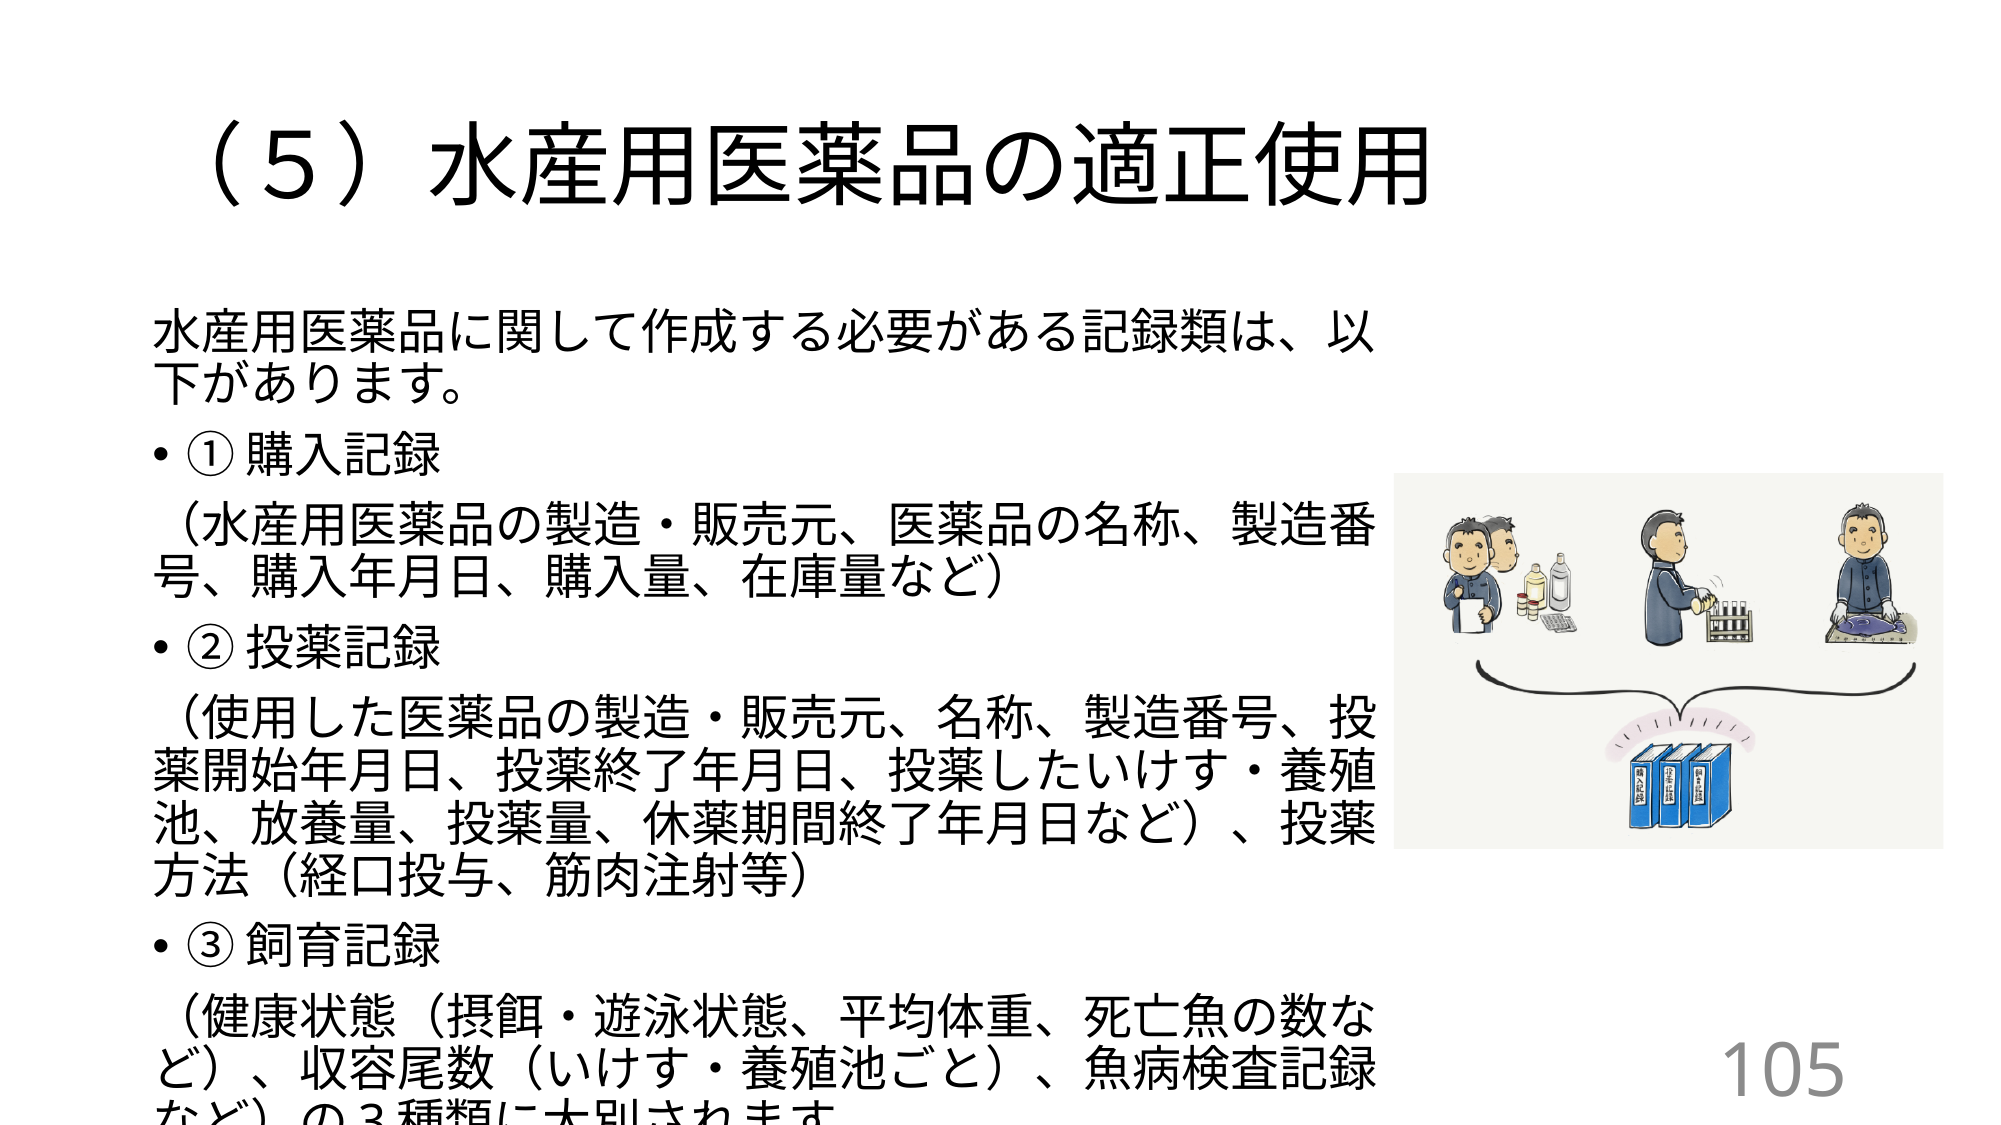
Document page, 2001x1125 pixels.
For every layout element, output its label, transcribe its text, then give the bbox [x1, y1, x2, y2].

picture [1393, 473, 1944, 849]
list 水産用医薬品に関して作成する必要がある記録類は、以下があります。 ①購入記録 （水産用医薬品の製造・販売元、医薬品の名称、製造番号、購入年月日、購入量、在庫量など） ②投薬記録 （使用した医薬品の製造・販売元、名称、製造番号、投薬開始年月日、投薬終了年月日、投薬したいけす・養殖池、放養量、投薬量、休薬期間終了年月日など）、投薬方法（経口投与、筋肉注射等） ③飼育記録 （健康状態（摂餌・遊泳状態、平均体重、死亡魚の数など）、収容尾数（いけす・養殖池ごと）、魚病検査記録など）の3種類に大別されます。 [137, 299, 1413, 1125]
title （５）水産用医薬品の適正使用 [137, 59, 1863, 278]
slide_number 105 [1412, 1042, 1863, 1103]
